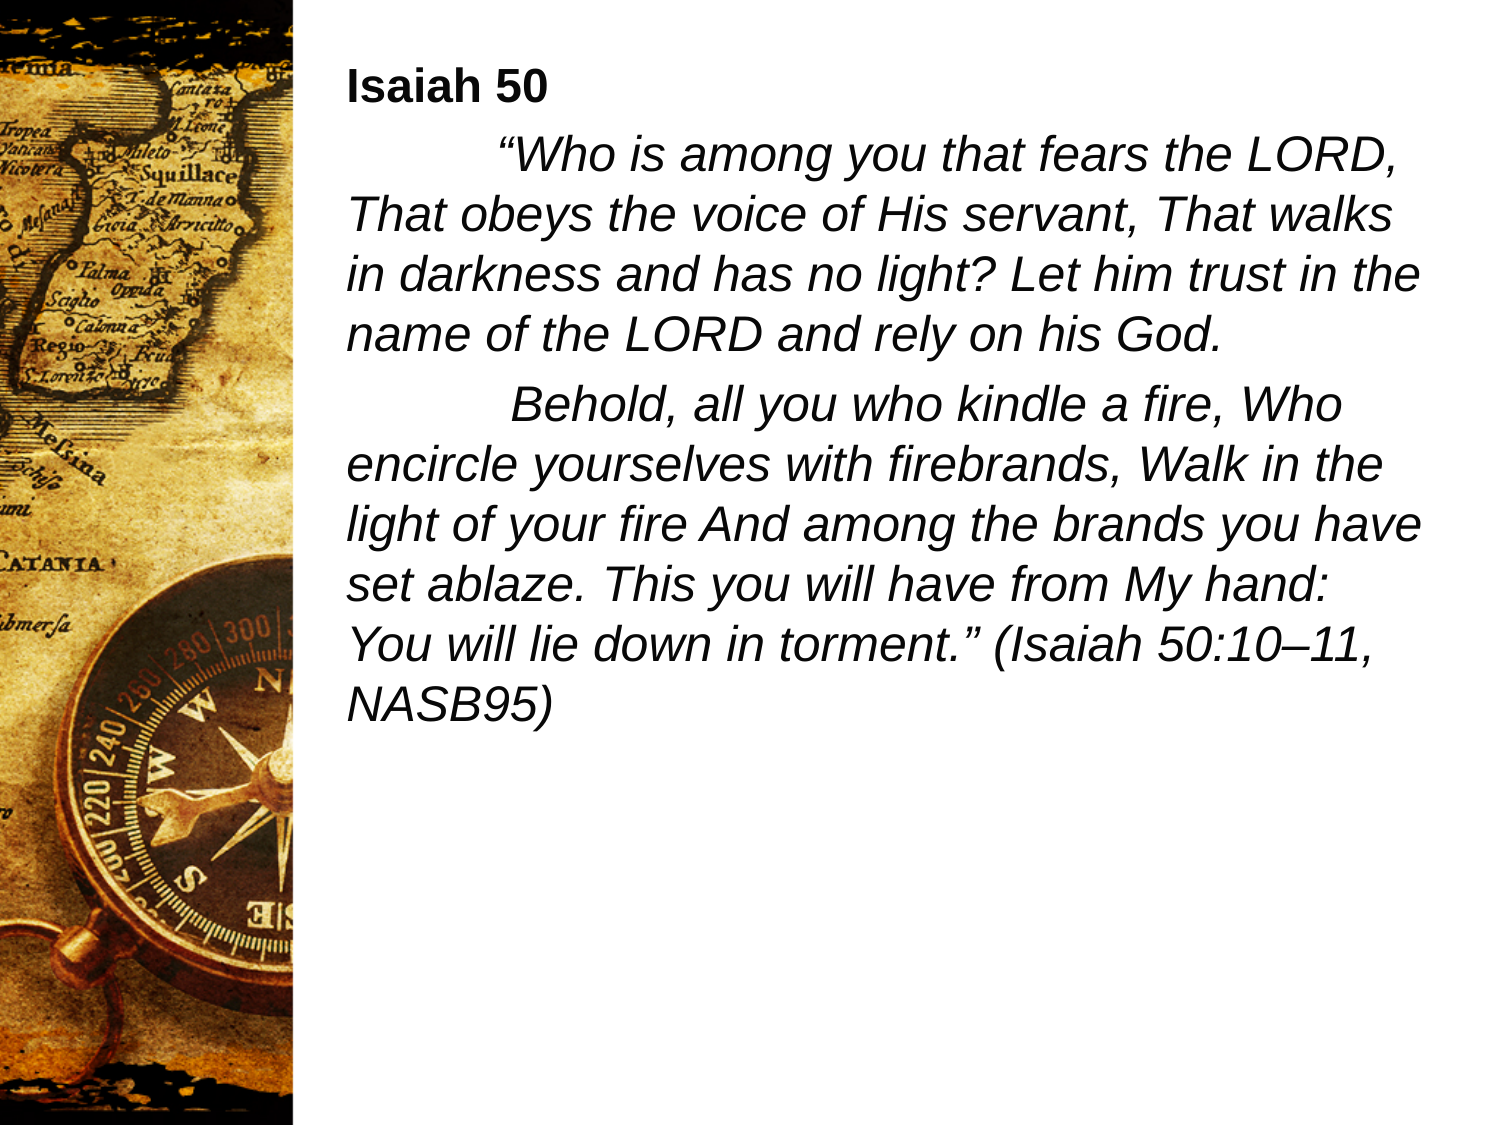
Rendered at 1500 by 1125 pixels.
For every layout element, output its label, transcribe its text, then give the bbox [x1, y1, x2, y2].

picture [0, 0, 1500, 1125]
list Isaiah 50 “Who is among you that fears the LORD, That obeys the voice of His servant, That walks in darkness and has no light? Let him trust in the name of the LORD and rely on his God. Behold, all you who kindle a fire, Who encircle yourselves with firebrands, Walk in the light of your fire And among the brands you have set ablaze. This you will have from My hand: You will lie down in torment.” (Isaiah 50:10–11, NASB95) [331, 46, 1441, 886]
